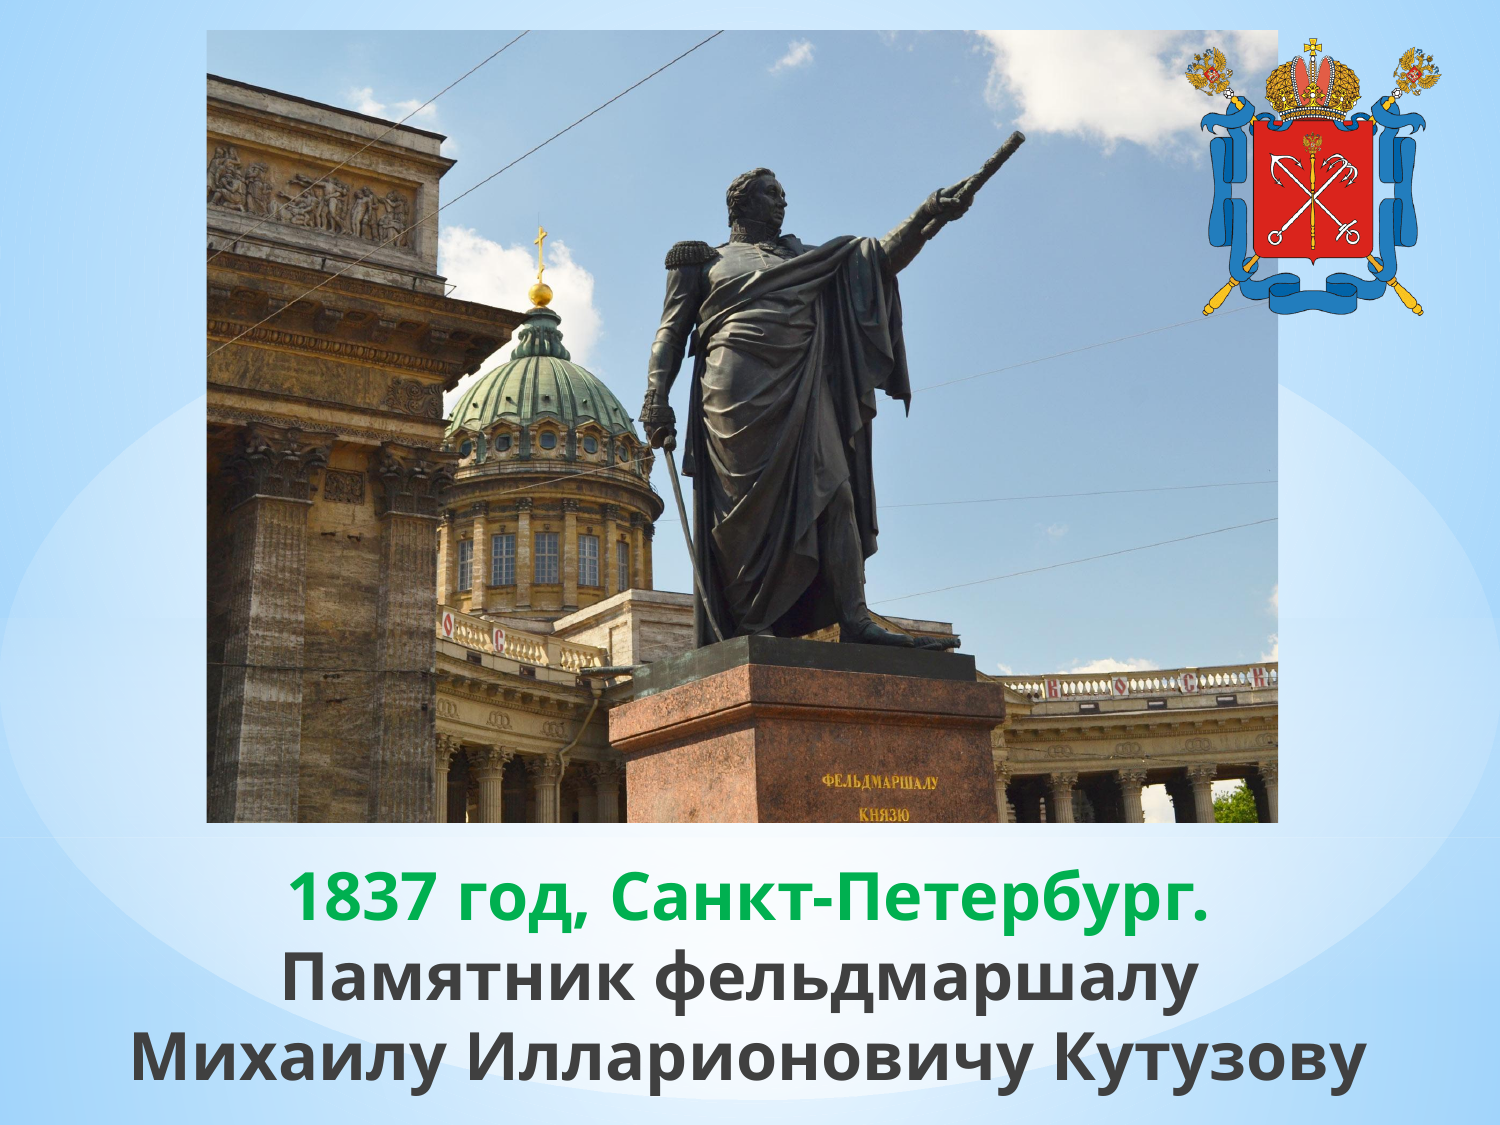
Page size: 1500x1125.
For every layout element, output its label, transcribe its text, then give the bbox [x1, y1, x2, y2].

title 1837 год, Санкт-Петербург. Памятник фельдмаршалу Михаилу Илларионовичу Кутузову [45, 846, 1452, 1106]
picture [206, 30, 1461, 823]
